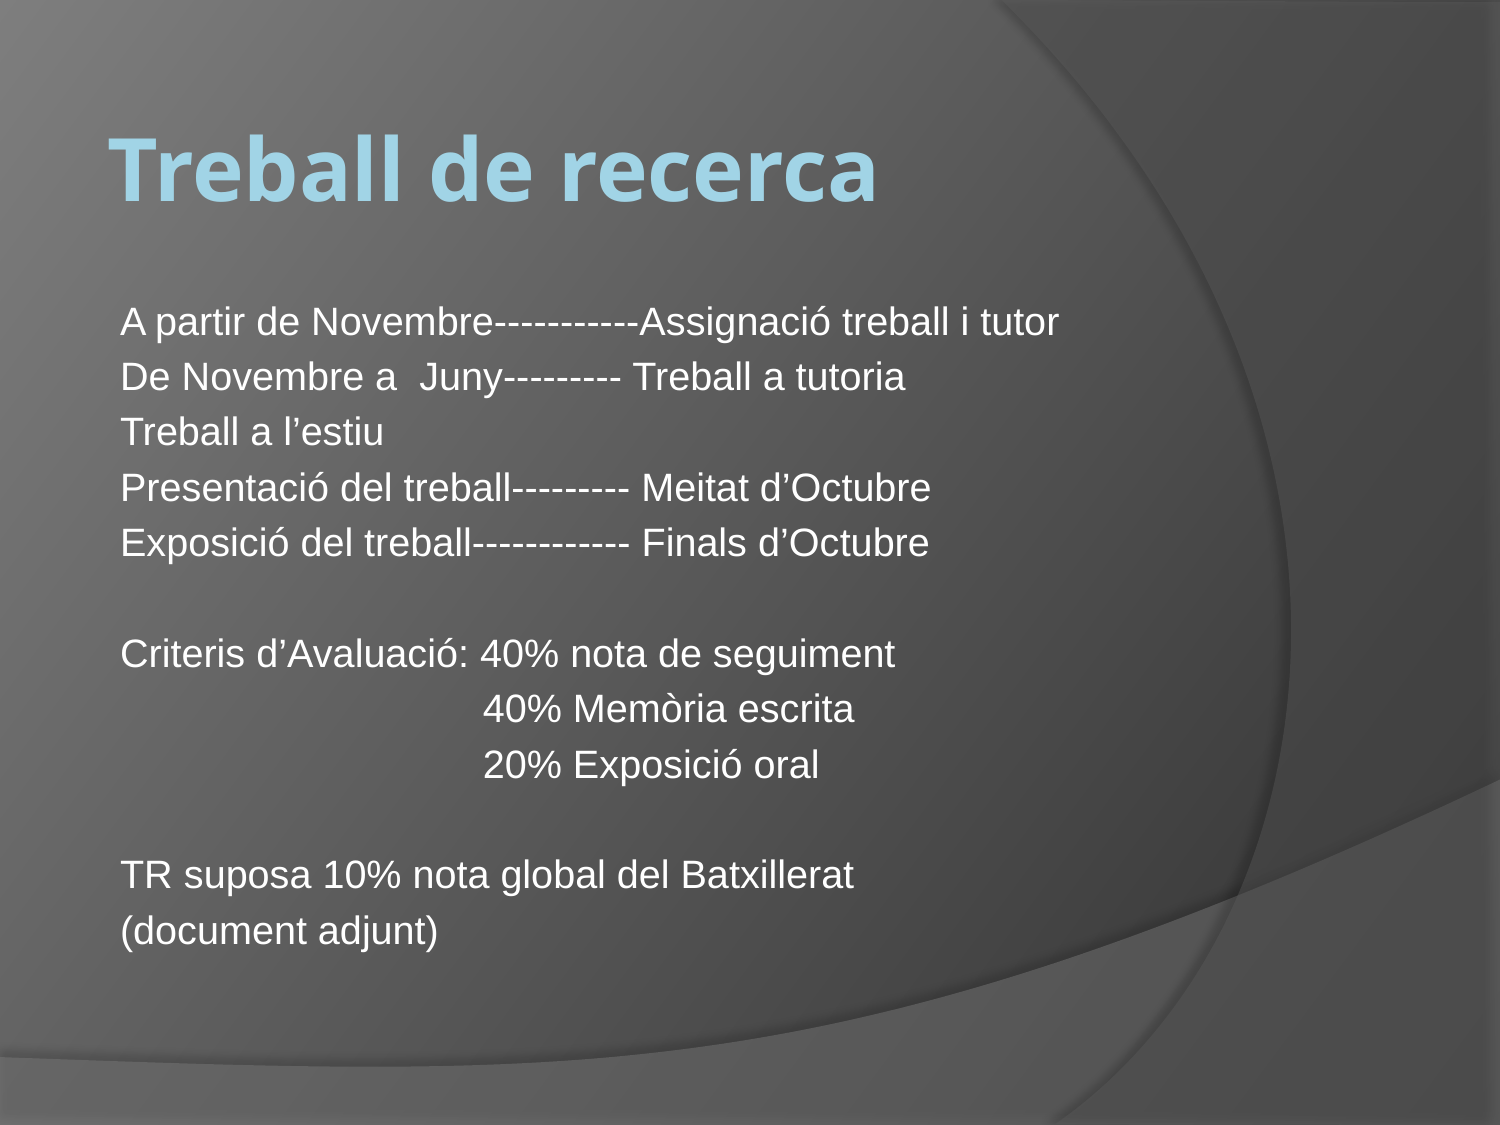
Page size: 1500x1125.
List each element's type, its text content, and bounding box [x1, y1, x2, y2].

list A partir de Novembre-----------Assignació treball i tutor De Novembre a Juny--------- Treball a tutoria Treball a l’estiu Presentació del treball--------- Meitat d’Octubre Exposició del treball------------ Finals d’Octubre Criteris d’Avaluació: 40% nota de seguiment 40% Memòria escrita 20% Exposició oral TR suposa 10% nota global del Batxillerat (document adjunt) [112, 290, 1200, 953]
title Treball de recerca [100, 113, 1188, 414]
